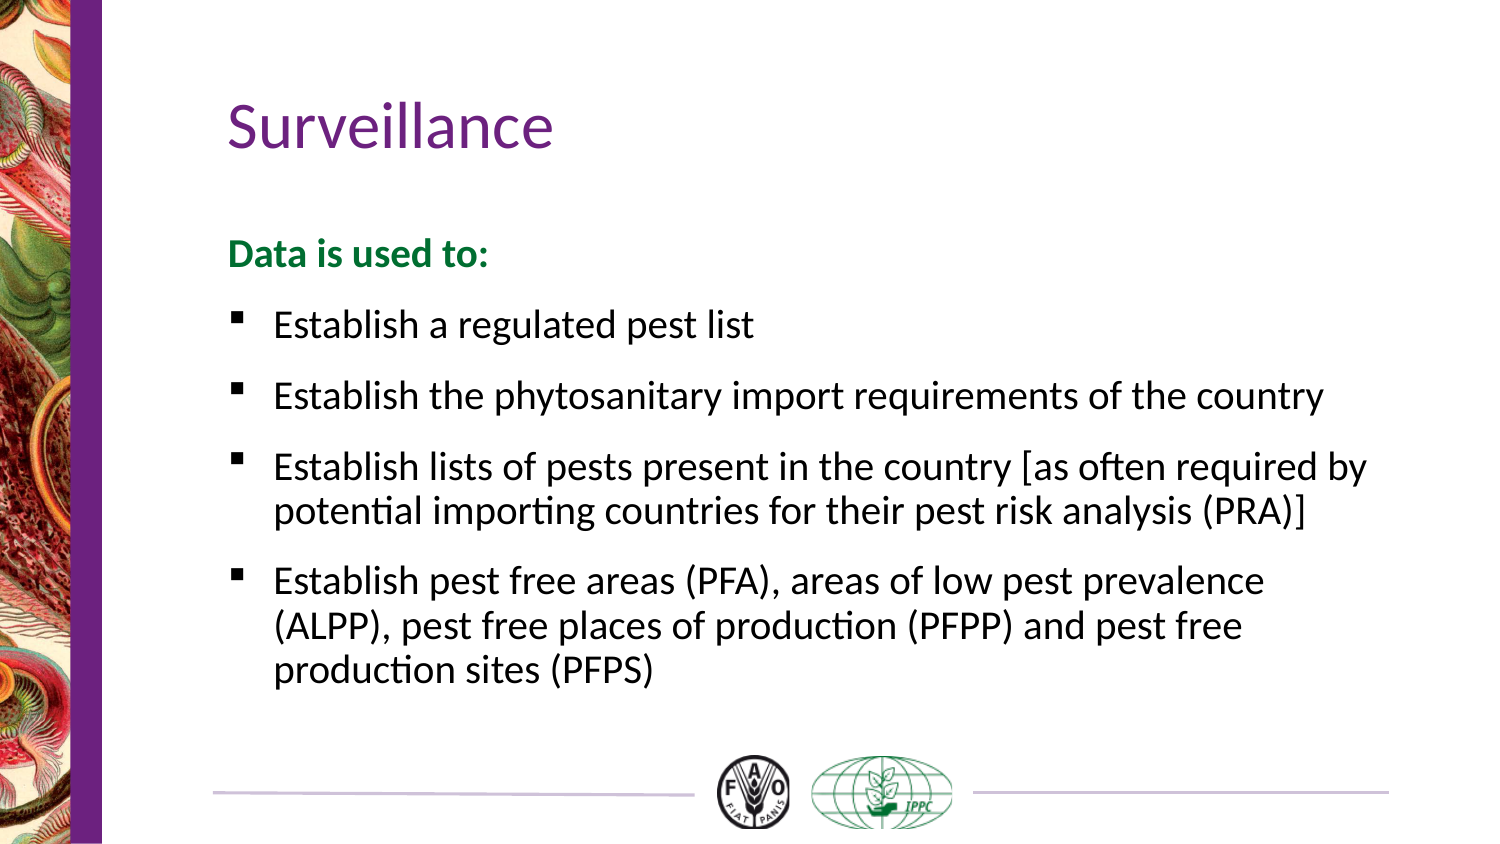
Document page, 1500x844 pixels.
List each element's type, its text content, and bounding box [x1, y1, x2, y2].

list Data is used to: Establish a regulated pest list Establish the phytosanitary import requirements of the country Establish lists of pests present in the country [as often required by potential importing countries for their pest risk analysis (PRA)] Establish pest free areas (PFA), areas of low pest prevalence (ALPP), pest free places of production (PFPP) and pest free production sites (PFPS) [213, 224, 1390, 737]
picture [0, 0, 70, 844]
title Surveillance [213, 44, 1390, 208]
